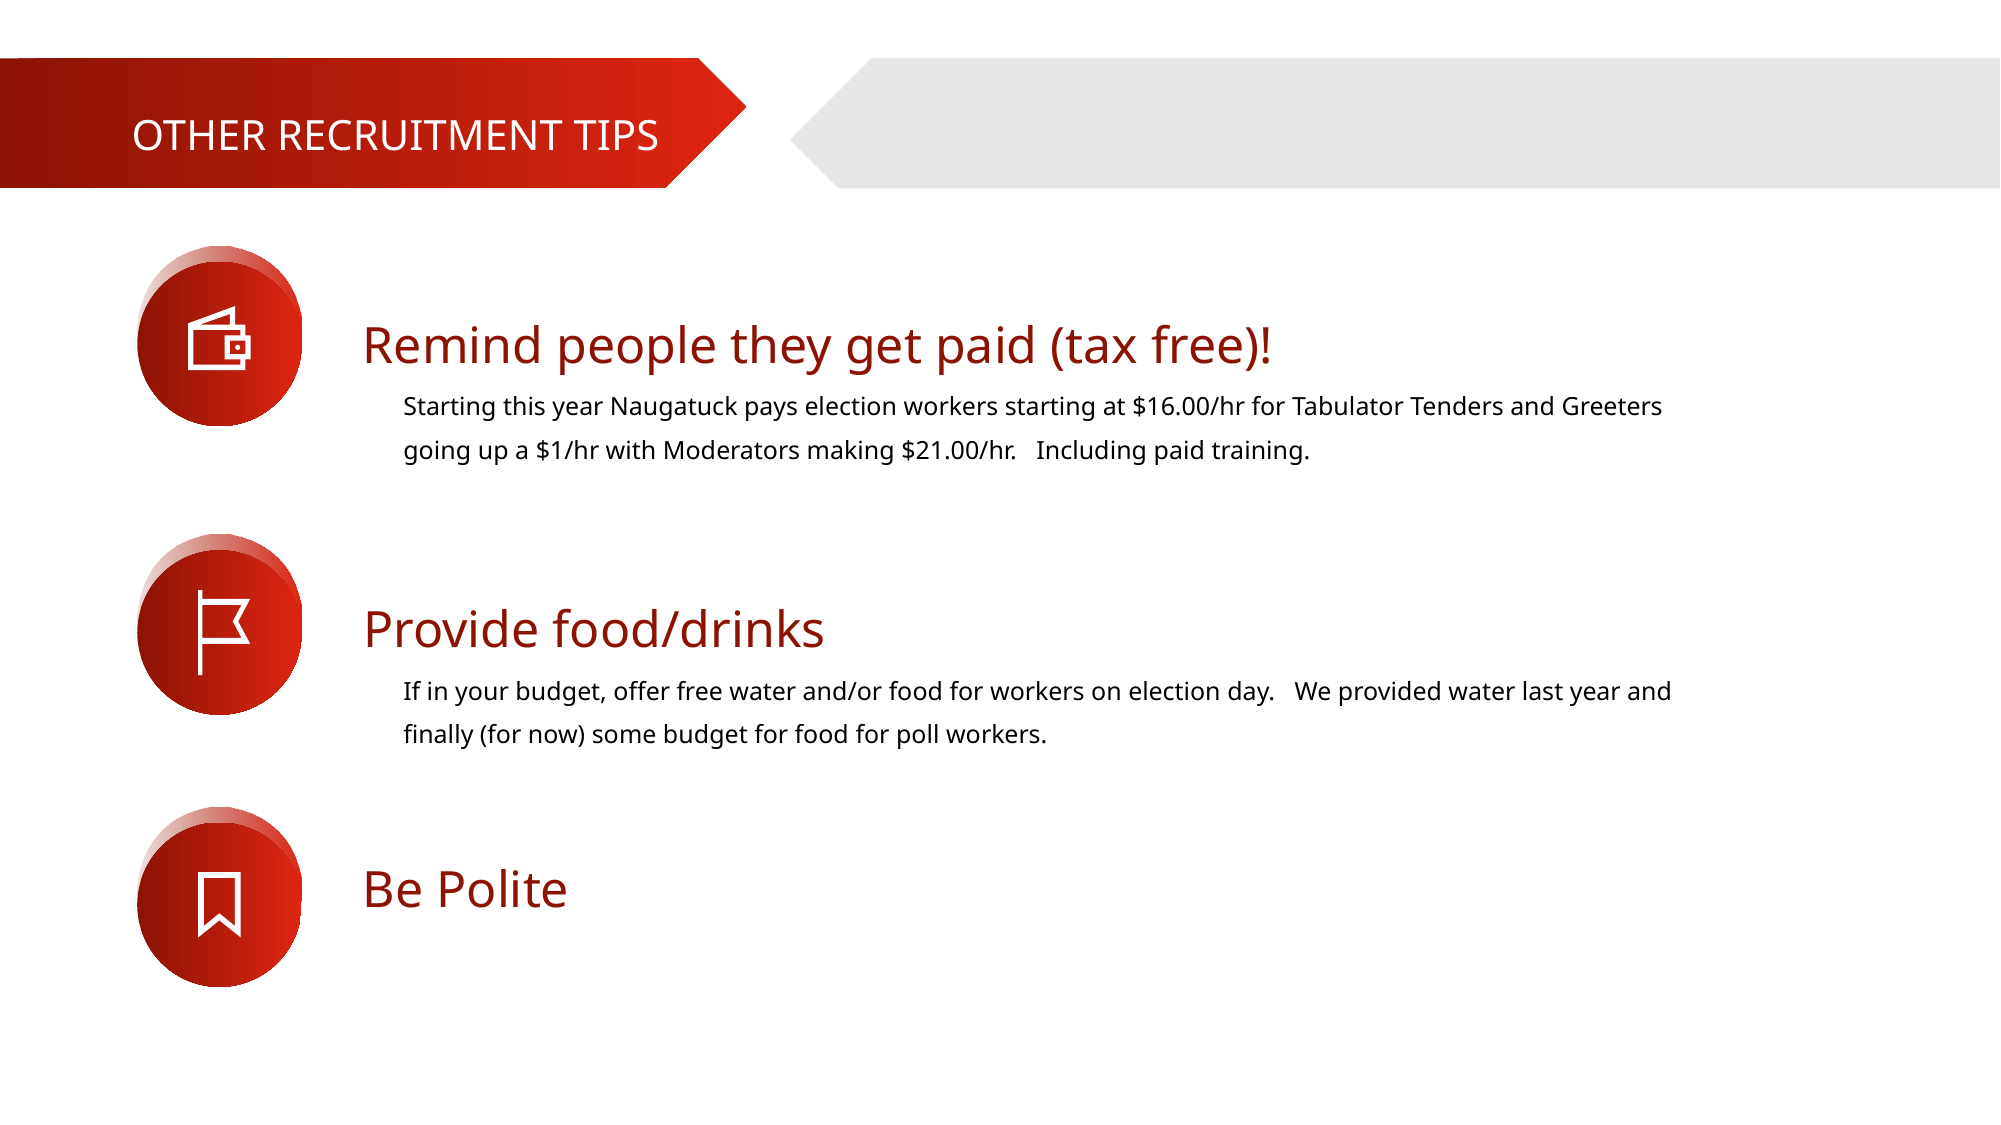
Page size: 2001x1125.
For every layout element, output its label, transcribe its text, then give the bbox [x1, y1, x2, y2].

text_box [136, 805, 303, 895]
text_box [188, 306, 251, 371]
text_box [0, 57, 727, 190]
text_box Provide food/drinks [348, 590, 1652, 665]
text_box [136, 821, 303, 988]
text_box [136, 549, 303, 716]
text_box Be Polite [348, 850, 1652, 926]
text_box [136, 533, 303, 623]
text_box If in your budget, offer free water and/or food for workers on election day. We provided water last year and finally (for now) some budget for food for poll workers. [388, 654, 1704, 756]
text_box [136, 244, 303, 333]
text_box [198, 872, 241, 938]
text_box [136, 260, 303, 428]
text_box OTHER RECRUITMENT TIPS [116, 86, 746, 166]
text_box Remind people they get paid (tax free)! [348, 306, 1652, 382]
text_box [788, 57, 2000, 190]
text_box [198, 590, 251, 676]
text_box Starting this year Naugatuck pays election workers starting at $16.00/hr for Tabulator Tenders and Greeters going up a $1/hr with Moderators making $21.00/hr. Including paid training. [388, 370, 1704, 472]
